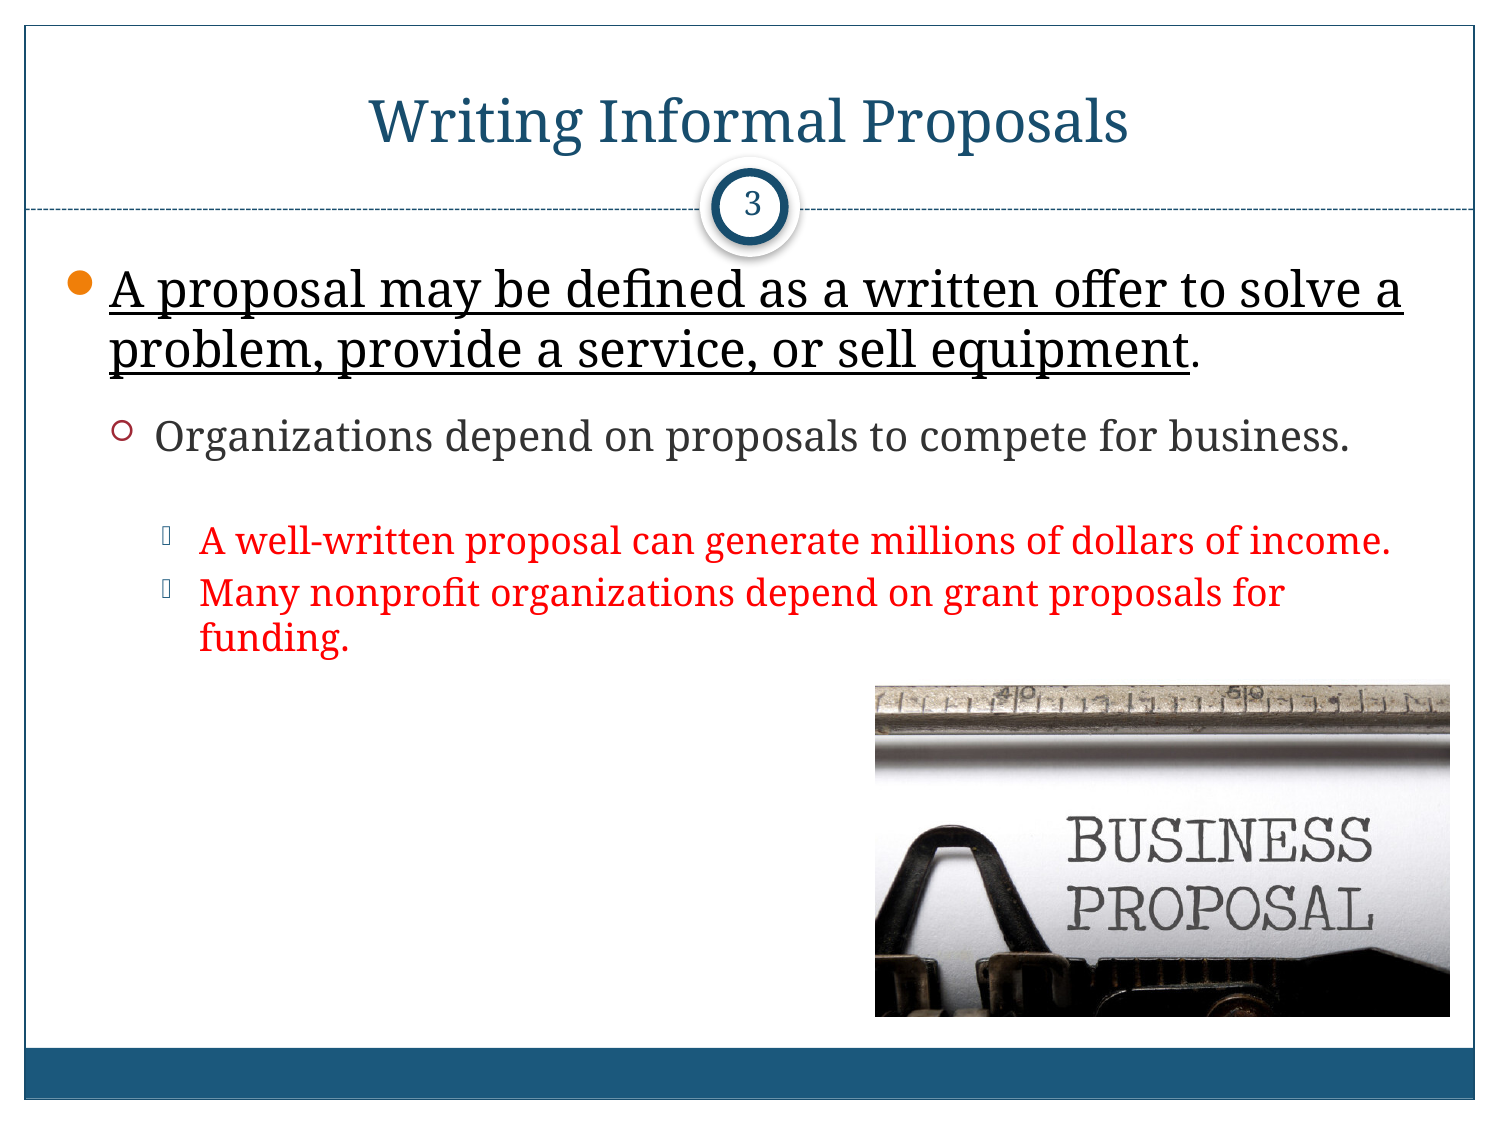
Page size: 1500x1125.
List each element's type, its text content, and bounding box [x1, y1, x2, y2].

title Writing Informal Proposals [49, 37, 1450, 162]
list A proposal may be defined as a written offer to solve a problem, provide a service, or sell equipment. Organizations depend on proposals to compete for business. A well-written proposal can generate millions of dollars of income. Many nonprofit organizations depend on grant proposals for funding. [49, 250, 1445, 1001]
picture [874, 679, 1450, 1018]
slide_number 3 [715, 168, 791, 241]
